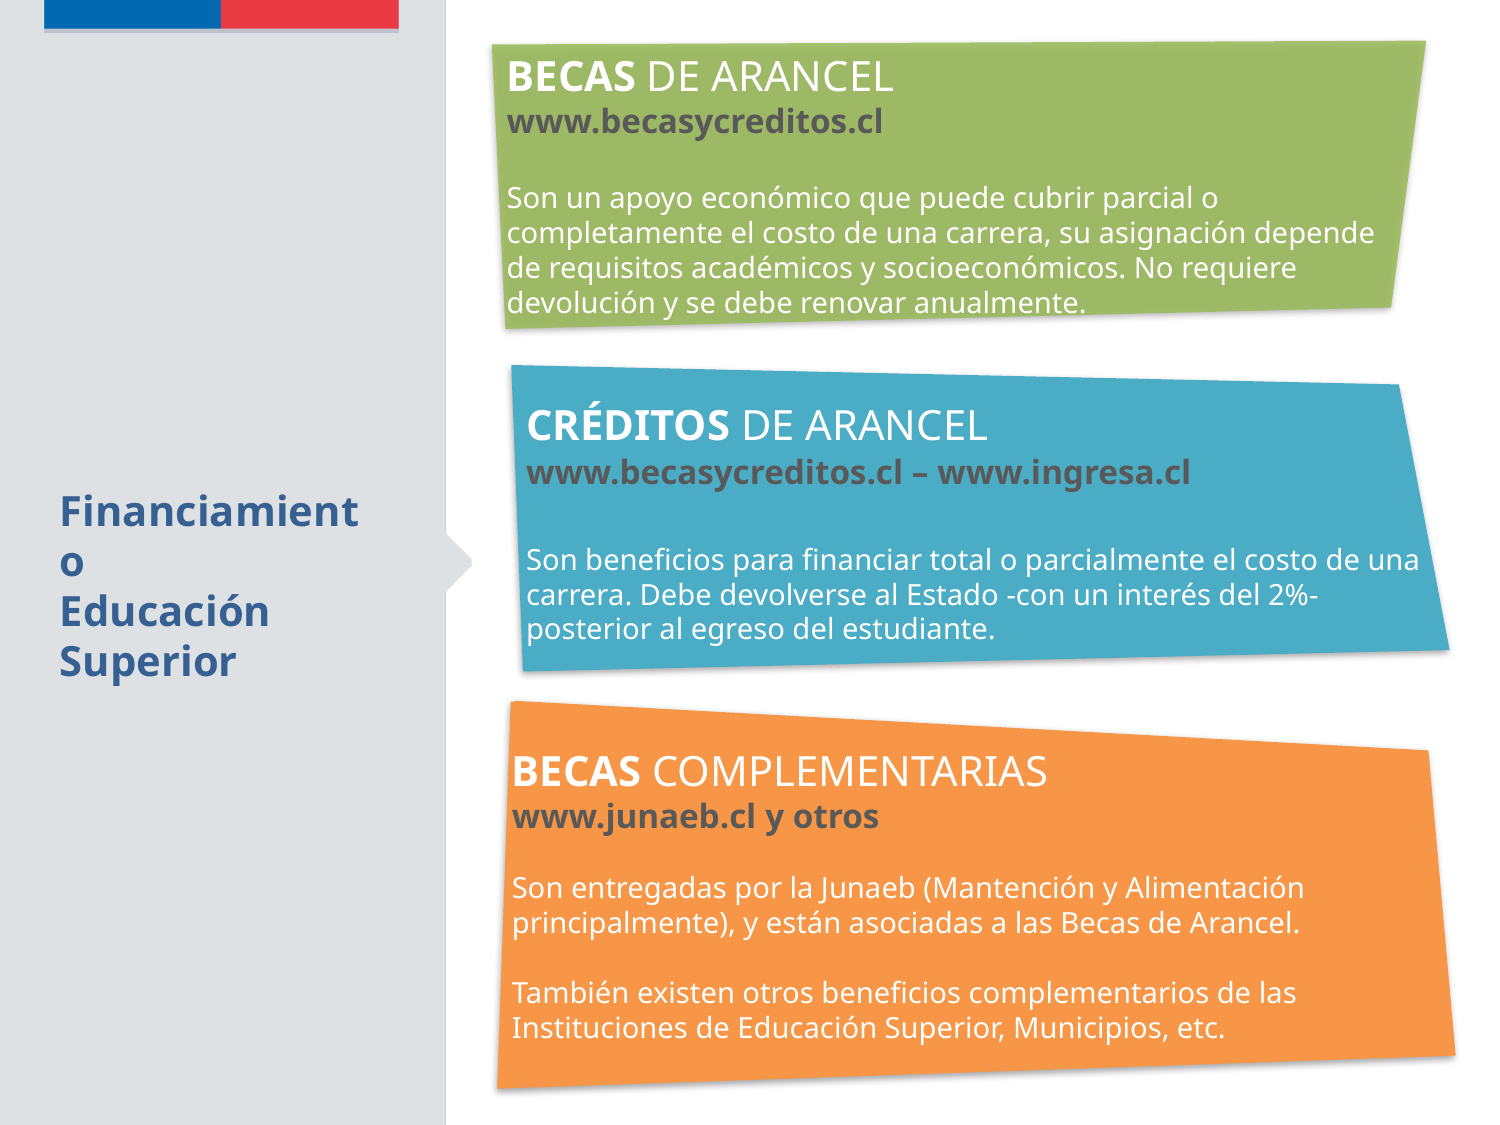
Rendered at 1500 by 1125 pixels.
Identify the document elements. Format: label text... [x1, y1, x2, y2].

picture [0, 0, 472, 1125]
text_box BECAS COMPLEMENTARIAS www.junaeb.cl y otros Son entregadas por la Junaeb (Mantención y Alimentación principalmente), y están asociadas a las Becas de Arancel. También existen otros beneficios complementarios de las Instituciones de Educación Superior, Municipios, etc. [496, 700, 1457, 1090]
text_box BECAS DE ARANCEL www.becasycreditos.cl Son un apoyo económico que puede cubrir parcial o completamente el costo de una carrera, su asignación depende de requisitos académicos y socioeconómicos. No requiere devolución y se debe renovar anualmente. [491, 39, 1427, 330]
text_box CRÉDITOS DE ARANCEL www.becasycreditos.cl – www.ingresa.cl Son beneficios para financiar total o parcialmente el costo de una carrera. Debe devolverse al Estado -con un interés del 2%- posterior al egreso del estudiante. [510, 364, 1451, 673]
